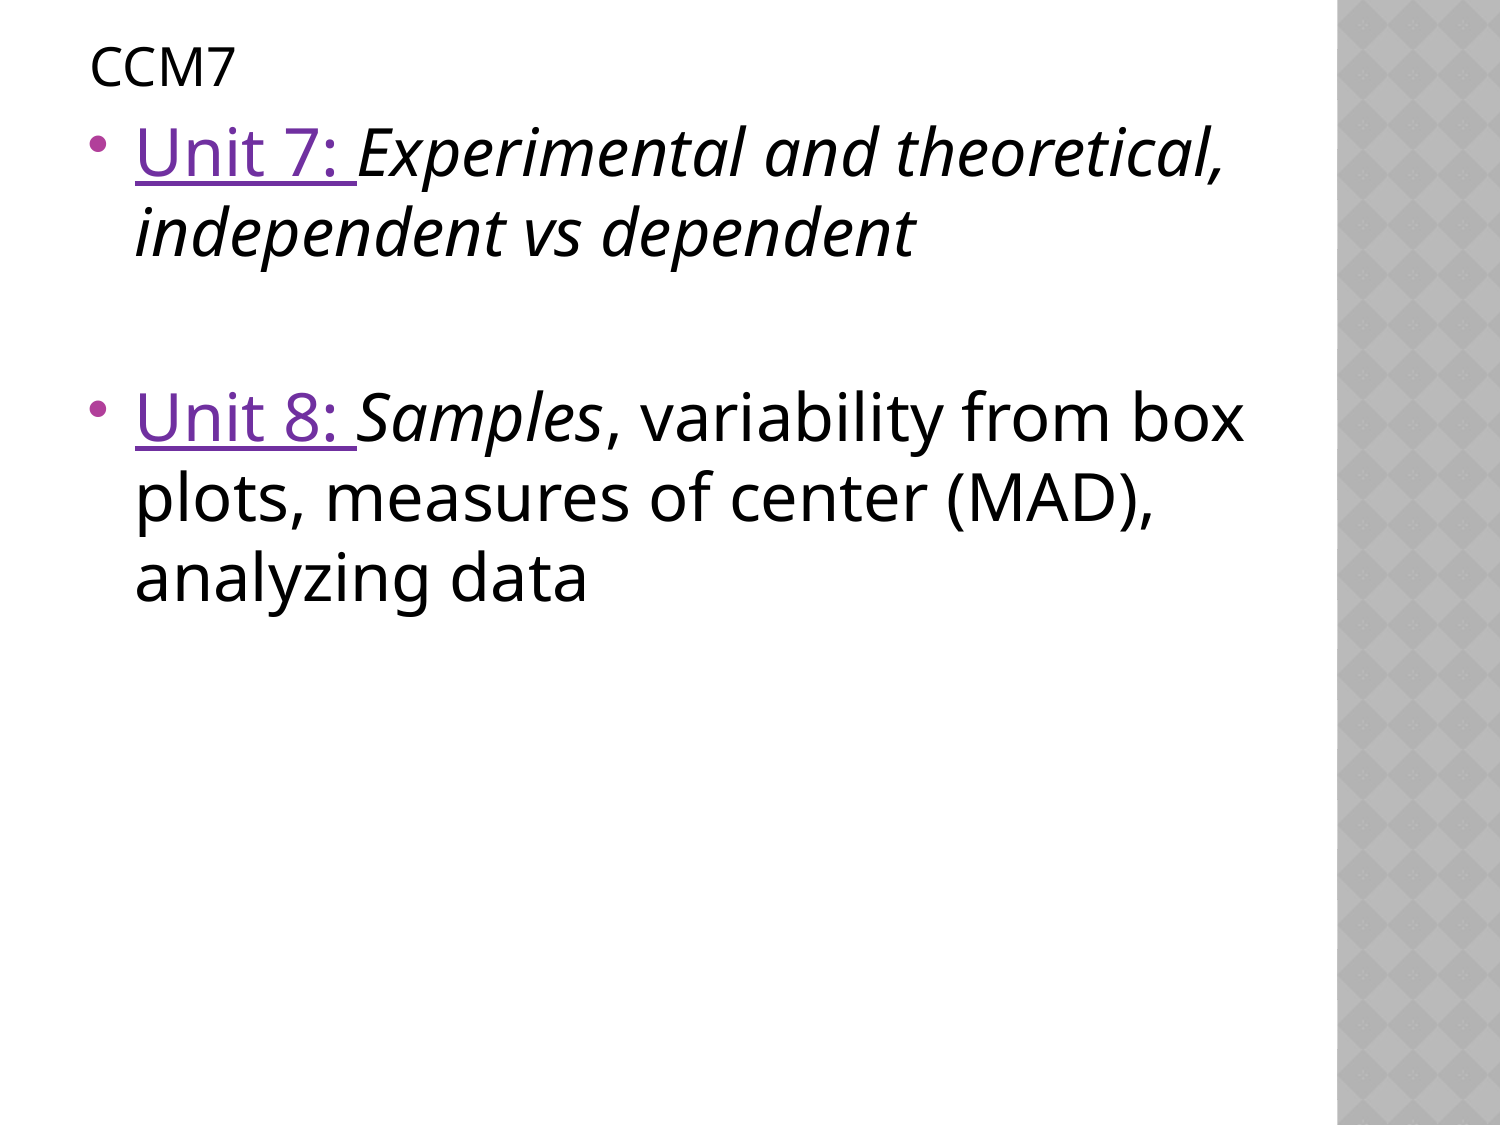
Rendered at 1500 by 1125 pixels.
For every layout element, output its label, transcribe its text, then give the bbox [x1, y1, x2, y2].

list CCM7 Unit 7: Experimental and theoretical, independent vs dependent Unit 8: Samples, variability from box plots, measures of center (MAD), analyzing data [75, 24, 1263, 1059]
